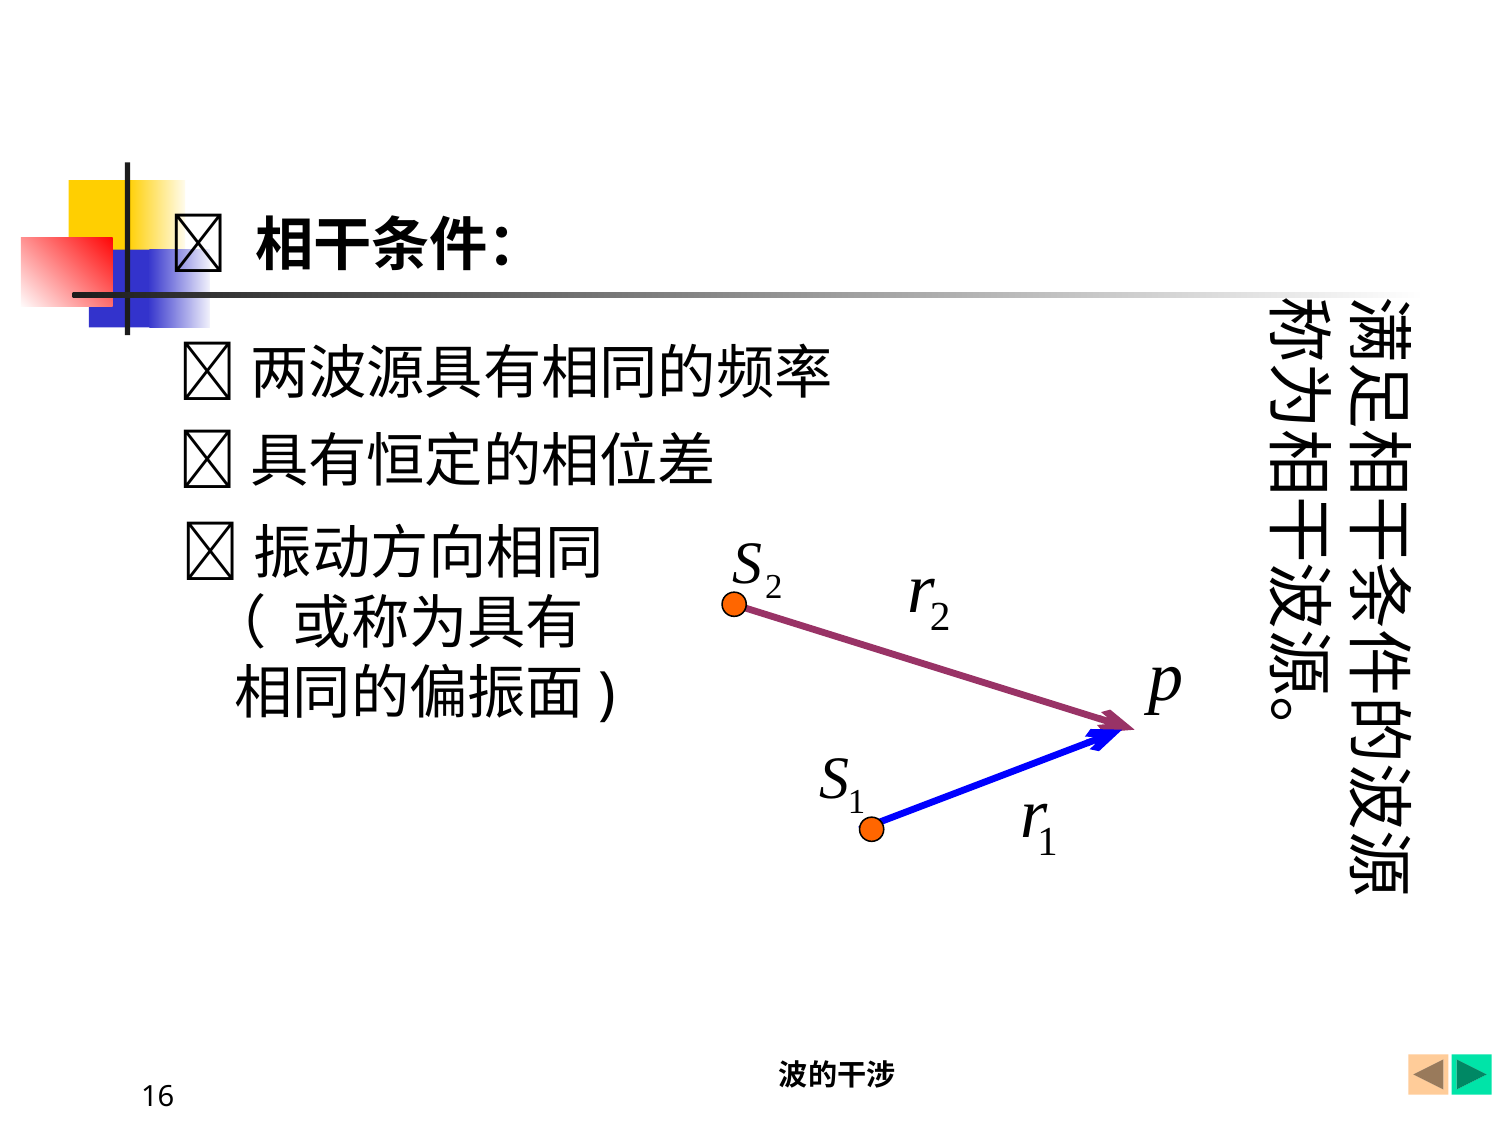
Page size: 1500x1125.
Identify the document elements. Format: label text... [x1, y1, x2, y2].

footer 波的干涉 [600, 1024, 1075, 1100]
slide_number 16 [1, 1049, 314, 1125]
text_box 振动方向相同 （ 或称为具有 相同的偏振面) [166, 508, 656, 733]
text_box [722, 523, 1199, 868]
text_box 满足相干条件的波源 称为相干波源。 [1237, 281, 1430, 903]
text_box  相干条件： [154, 199, 562, 285]
text_box 两波源具有相同的频率 [163, 328, 904, 413]
text_box 具有恒定的相位差 [163, 415, 833, 501]
